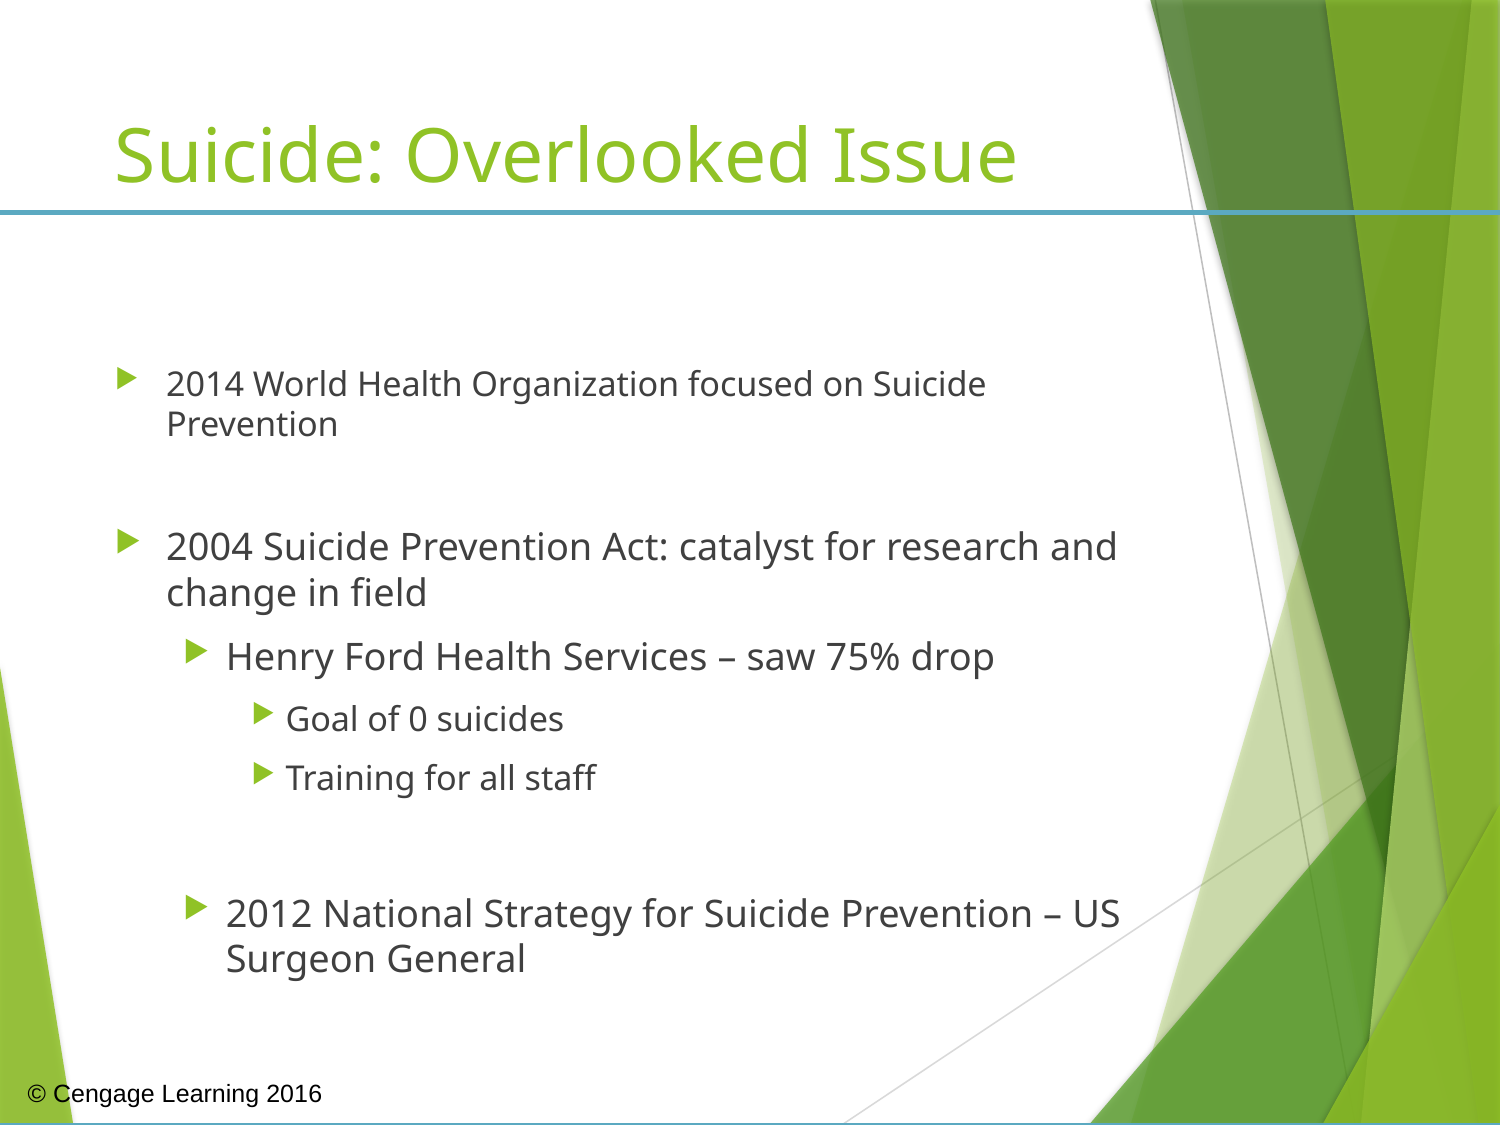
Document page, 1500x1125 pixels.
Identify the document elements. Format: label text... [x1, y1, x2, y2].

title Suicide: Overlooked Issue [99, 99, 1142, 317]
list 2014 World Health Organization focused on Suicide Prevention 2004 Suicide Prevention Act: catalyst for research and change in field Henry Ford Health Services – saw 75% drop Goal of 0 suicides Training for all staff 2012 National Strategy for Suicide Prevention – US Surgeon General [99, 354, 1142, 992]
